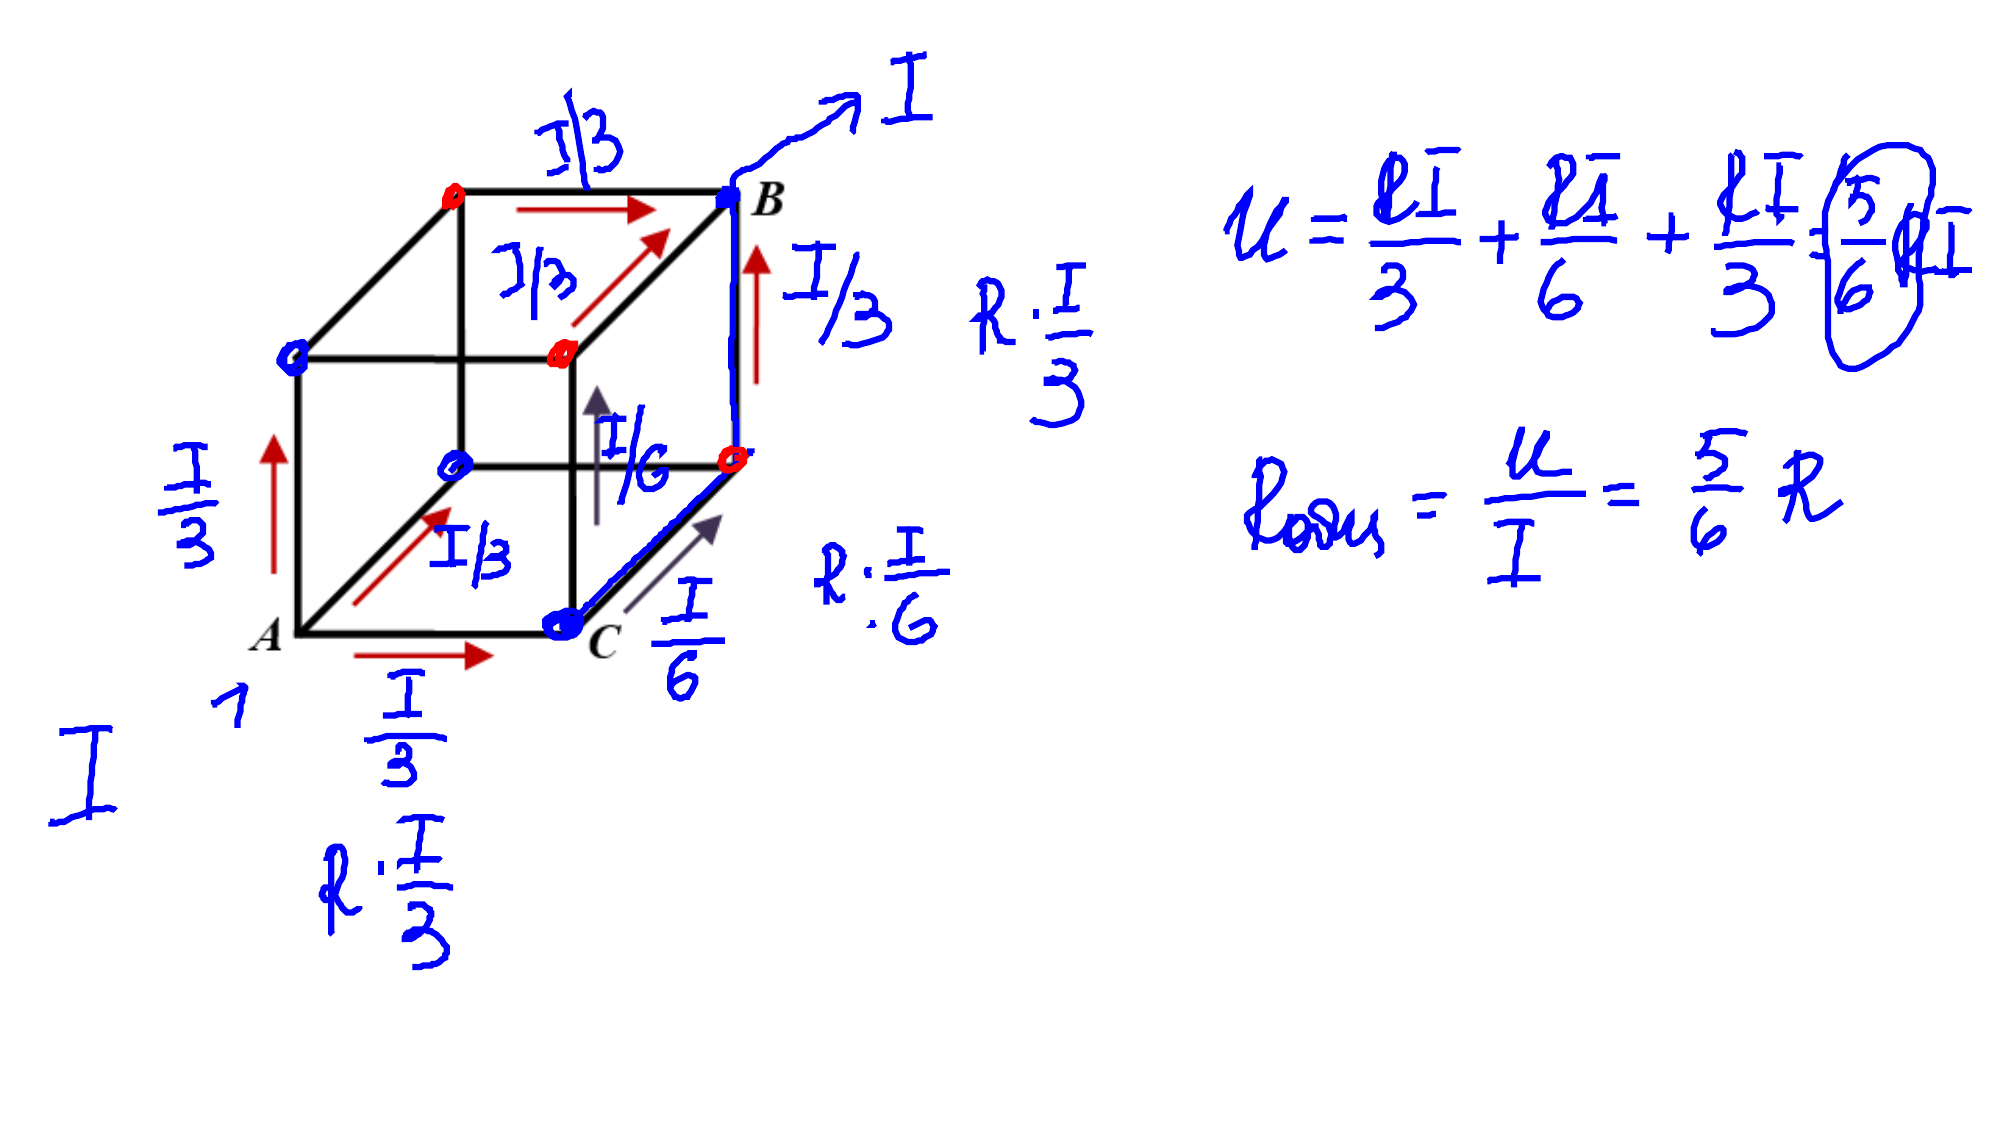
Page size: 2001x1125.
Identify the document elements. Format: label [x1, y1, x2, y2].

text_box [1729, 154, 1734, 187]
text_box [844, 293, 890, 346]
text_box [1426, 149, 1460, 154]
text_box [1691, 486, 1743, 492]
text_box [1053, 307, 1080, 312]
text_box [1719, 150, 1759, 220]
text_box [321, 846, 360, 913]
text_box [1047, 332, 1093, 339]
text_box [907, 60, 912, 117]
text_box [330, 868, 336, 892]
text_box [173, 444, 199, 449]
text_box [819, 254, 860, 345]
text_box [1313, 216, 1347, 220]
text_box [1540, 258, 1581, 318]
text_box [1696, 438, 1726, 480]
text_box [88, 731, 97, 810]
text_box [1374, 265, 1415, 329]
text_box [1702, 430, 1748, 438]
text_box [1553, 175, 1560, 195]
text_box [401, 816, 444, 821]
text_box [812, 248, 820, 294]
text_box [887, 558, 925, 565]
text_box [1224, 190, 1287, 260]
text_box [1809, 230, 1824, 234]
text_box [416, 861, 420, 871]
text_box [1824, 144, 1934, 370]
text_box [583, 110, 620, 149]
text_box [366, 735, 447, 743]
text_box [193, 448, 198, 482]
text_box [1246, 458, 1382, 557]
text_box [166, 482, 199, 488]
text_box [1938, 208, 1971, 214]
text_box [1920, 219, 1938, 273]
text_box [566, 93, 581, 149]
text_box [975, 279, 1016, 343]
text_box [1499, 222, 1505, 264]
text_box [179, 519, 199, 567]
text_box [1496, 521, 1535, 527]
text_box [157, 504, 199, 514]
text_box [1693, 507, 1724, 555]
text_box [1418, 211, 1457, 215]
text_box [1540, 238, 1618, 243]
text_box [404, 904, 448, 968]
text_box [1433, 166, 1438, 212]
text_box [816, 544, 846, 601]
text_box [1776, 165, 1782, 208]
text_box [866, 567, 870, 579]
picture [199, 149, 810, 694]
text_box [382, 744, 415, 785]
text_box [61, 727, 113, 734]
text_box [1417, 513, 1436, 517]
text_box [1776, 210, 1782, 220]
text_box [1370, 240, 1461, 245]
text_box [1030, 360, 1082, 426]
text_box [1810, 252, 1826, 257]
text_box [1934, 270, 1972, 274]
text_box [1713, 265, 1773, 335]
text_box [1544, 155, 1606, 224]
text_box [1724, 215, 1729, 236]
text_box [1487, 577, 1541, 582]
text_box [1375, 151, 1418, 223]
text_box [1603, 485, 1635, 490]
text_box [1780, 454, 1843, 520]
text_box [672, 694, 690, 699]
text_box [416, 821, 423, 858]
text_box [1065, 267, 1071, 307]
text_box [894, 593, 935, 643]
text_box [1507, 426, 1572, 478]
text_box [396, 883, 454, 888]
text_box [1412, 494, 1446, 499]
text_box [406, 694, 410, 713]
text_box [330, 896, 335, 935]
text_box [775, 115, 837, 149]
text_box [557, 128, 564, 149]
text_box [884, 571, 950, 579]
text_box [536, 122, 569, 135]
text_box [1666, 215, 1674, 254]
text_box [1588, 155, 1621, 160]
text_box [1714, 241, 1794, 248]
text_box [883, 116, 933, 123]
text_box [1585, 215, 1618, 220]
text_box [1311, 238, 1344, 242]
text_box [1791, 474, 1798, 487]
text_box [1764, 154, 1802, 159]
text_box [50, 807, 116, 824]
text_box [212, 694, 245, 728]
text_box [1257, 482, 1261, 507]
text_box [1783, 489, 1796, 523]
text_box [1484, 493, 1586, 502]
text_box [399, 858, 441, 864]
text_box [1513, 525, 1523, 577]
text_box [821, 94, 859, 134]
text_box [1258, 458, 1263, 466]
text_box [1479, 236, 1501, 240]
text_box [1949, 224, 1957, 271]
